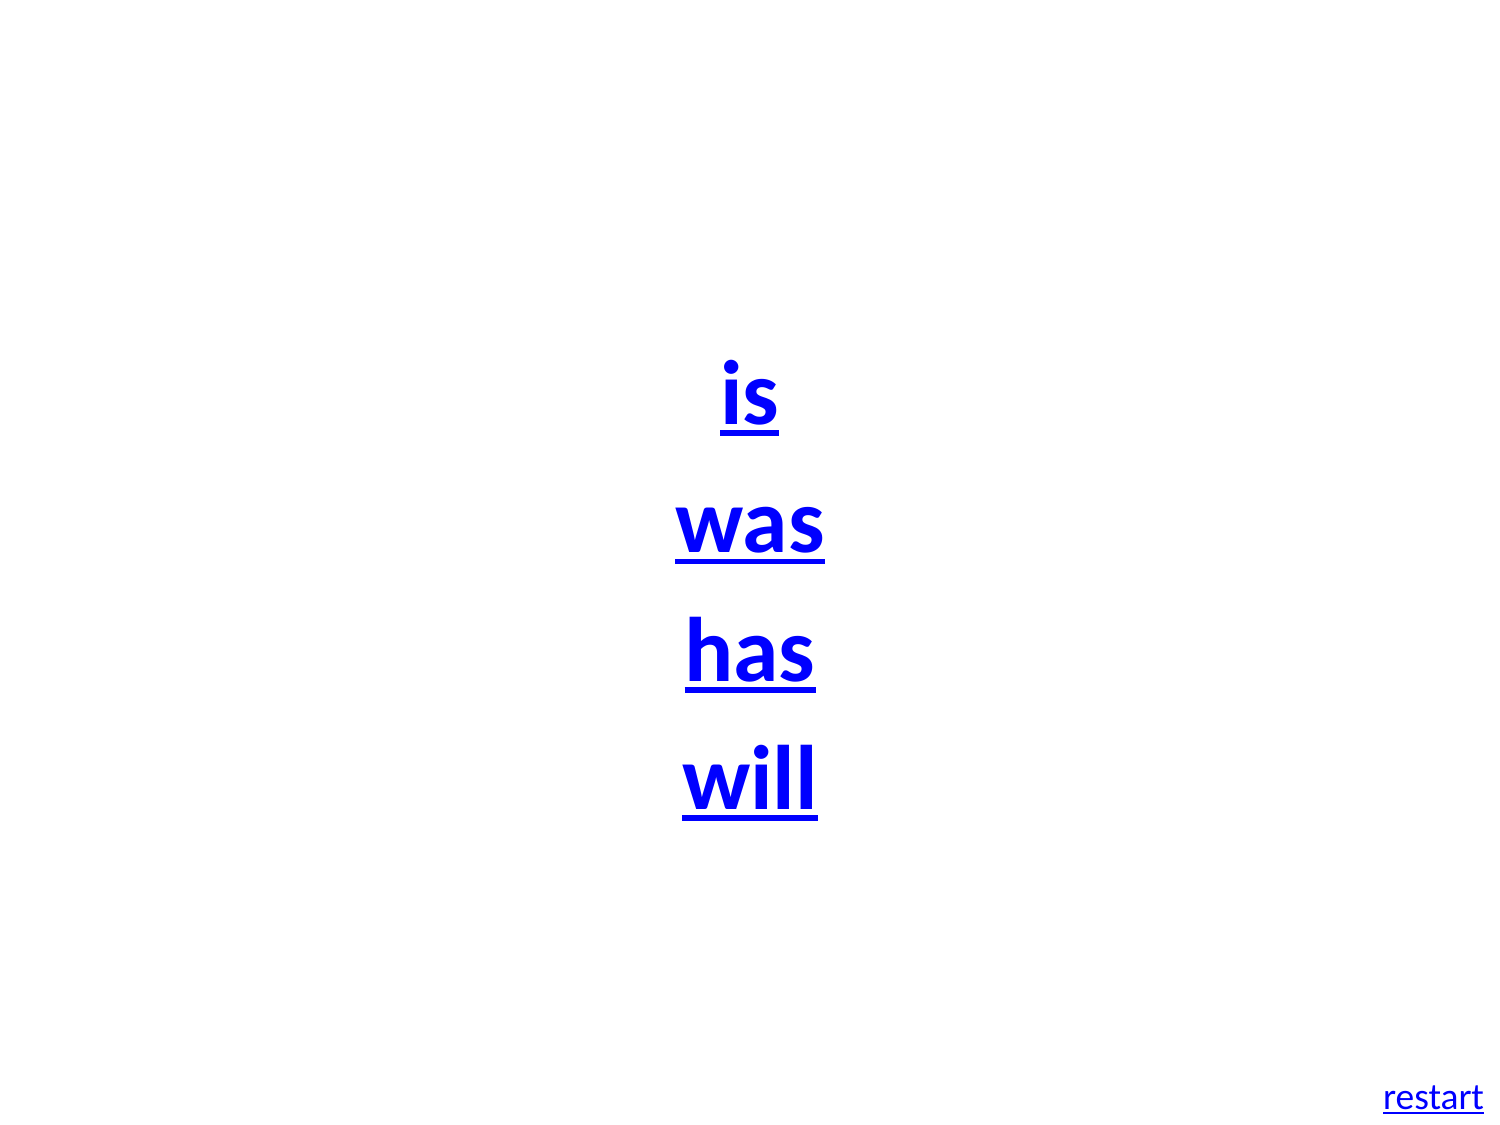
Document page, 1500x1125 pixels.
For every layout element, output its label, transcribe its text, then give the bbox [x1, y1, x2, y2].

list is was has will [75, 324, 1425, 1005]
